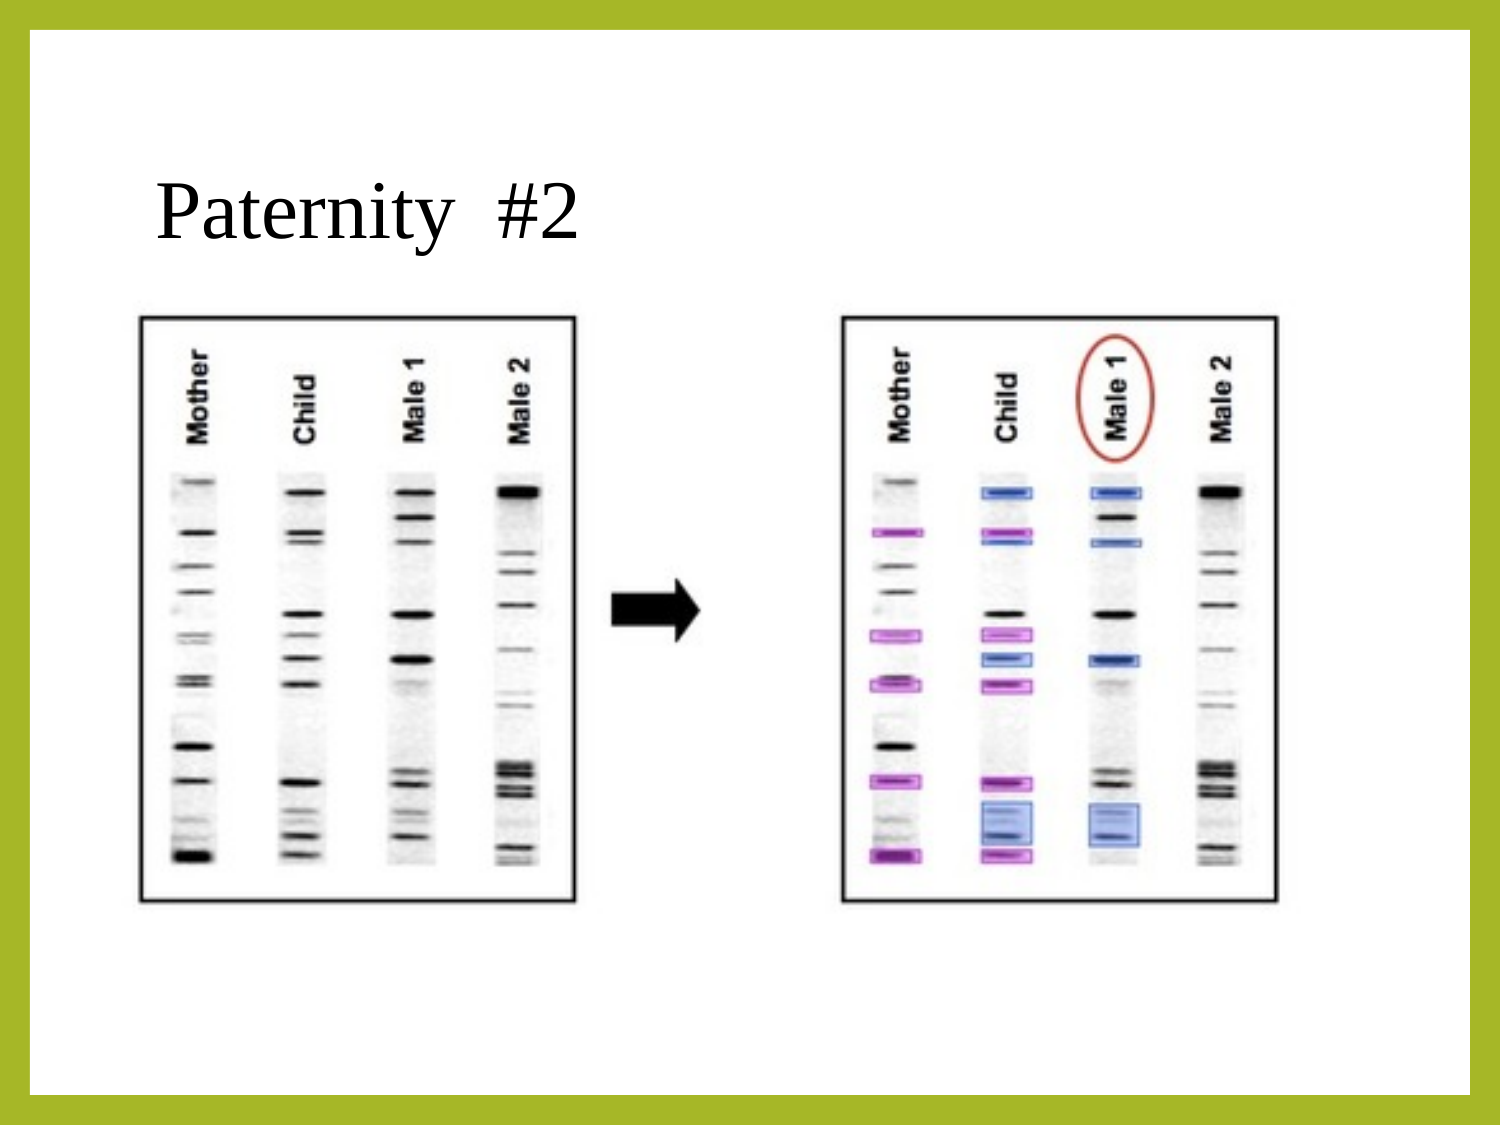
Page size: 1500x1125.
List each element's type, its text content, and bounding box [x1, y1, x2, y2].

picture [824, 281, 1356, 1015]
title Paternity #2 [140, 99, 1356, 323]
picture [93, 281, 708, 1015]
